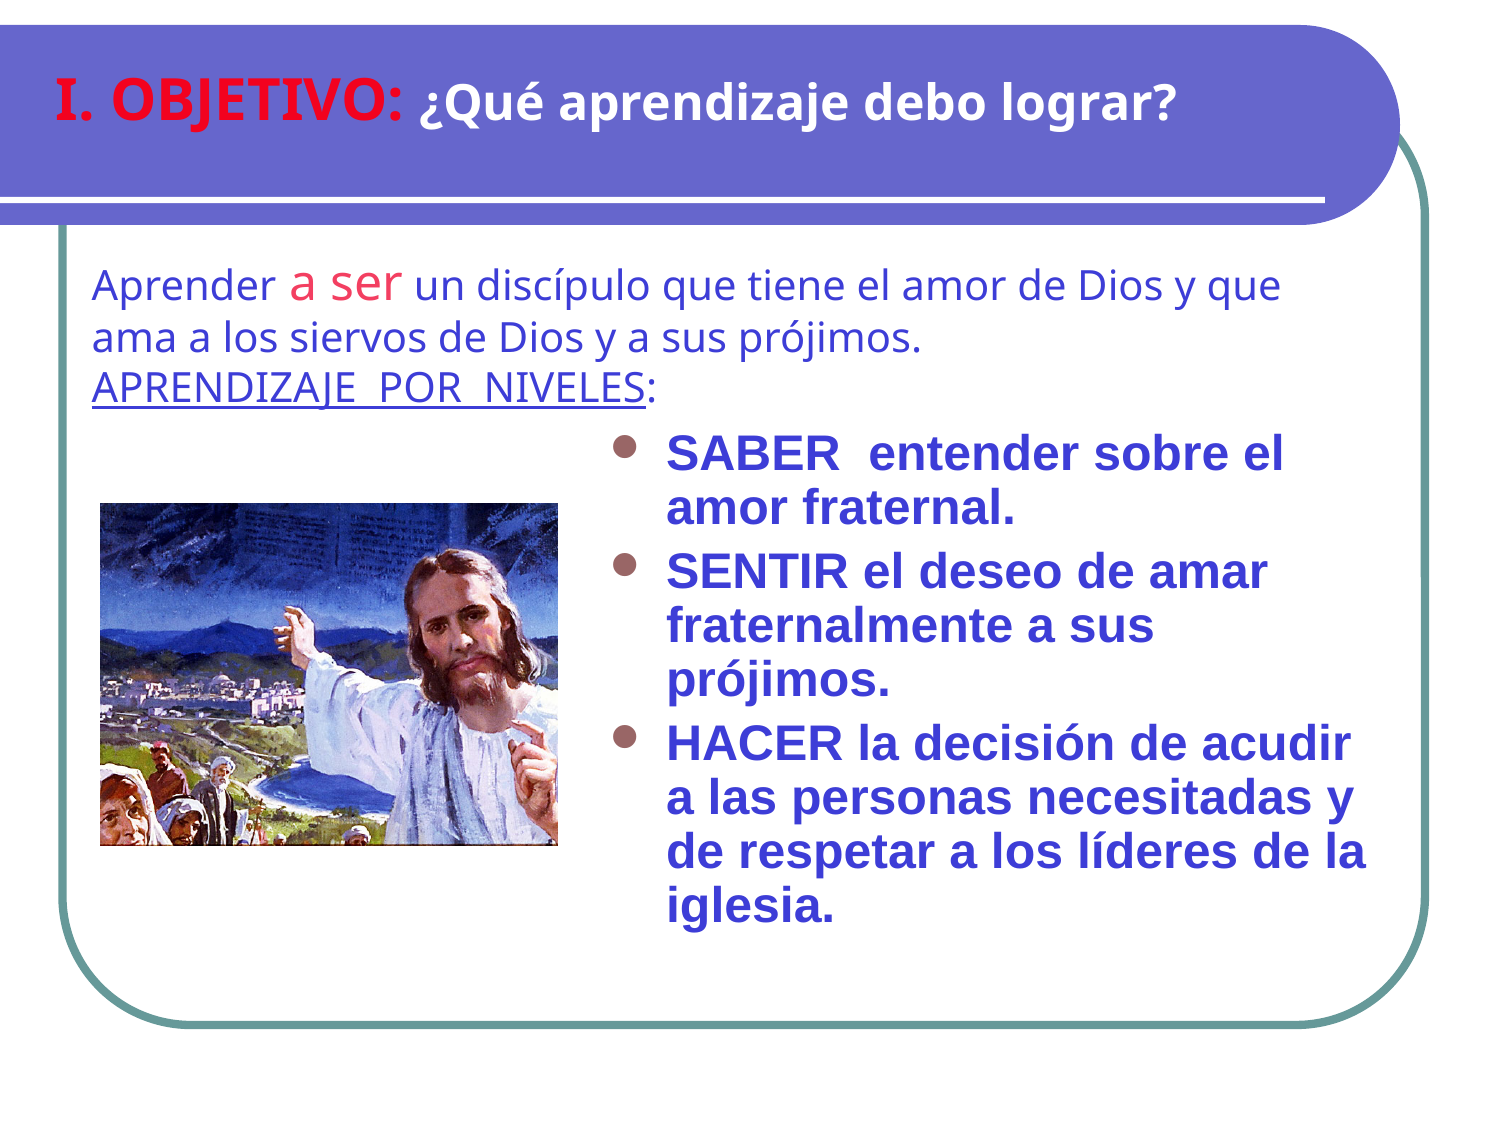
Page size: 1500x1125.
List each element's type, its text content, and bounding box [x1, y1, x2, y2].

list SABER entender sobre el amor fraternal. SENTIR el deseo de amar fraternalmente a sus prójimos. HACER la decisión de acudir a las personas necesitadas y de respetar a los líderes de la iglesia. [594, 419, 1392, 970]
text_box Aprender a ser un discípulo que tiene el amor de Dios y que ama a los siervos de Dios y a sus prójimos. APRENDIZAJE POR NIVELES: [76, 243, 1392, 419]
picture [100, 503, 558, 847]
text_box I. OBJETIVO: ¿Qué aprendizaje debo lograr? [41, 21, 1356, 172]
